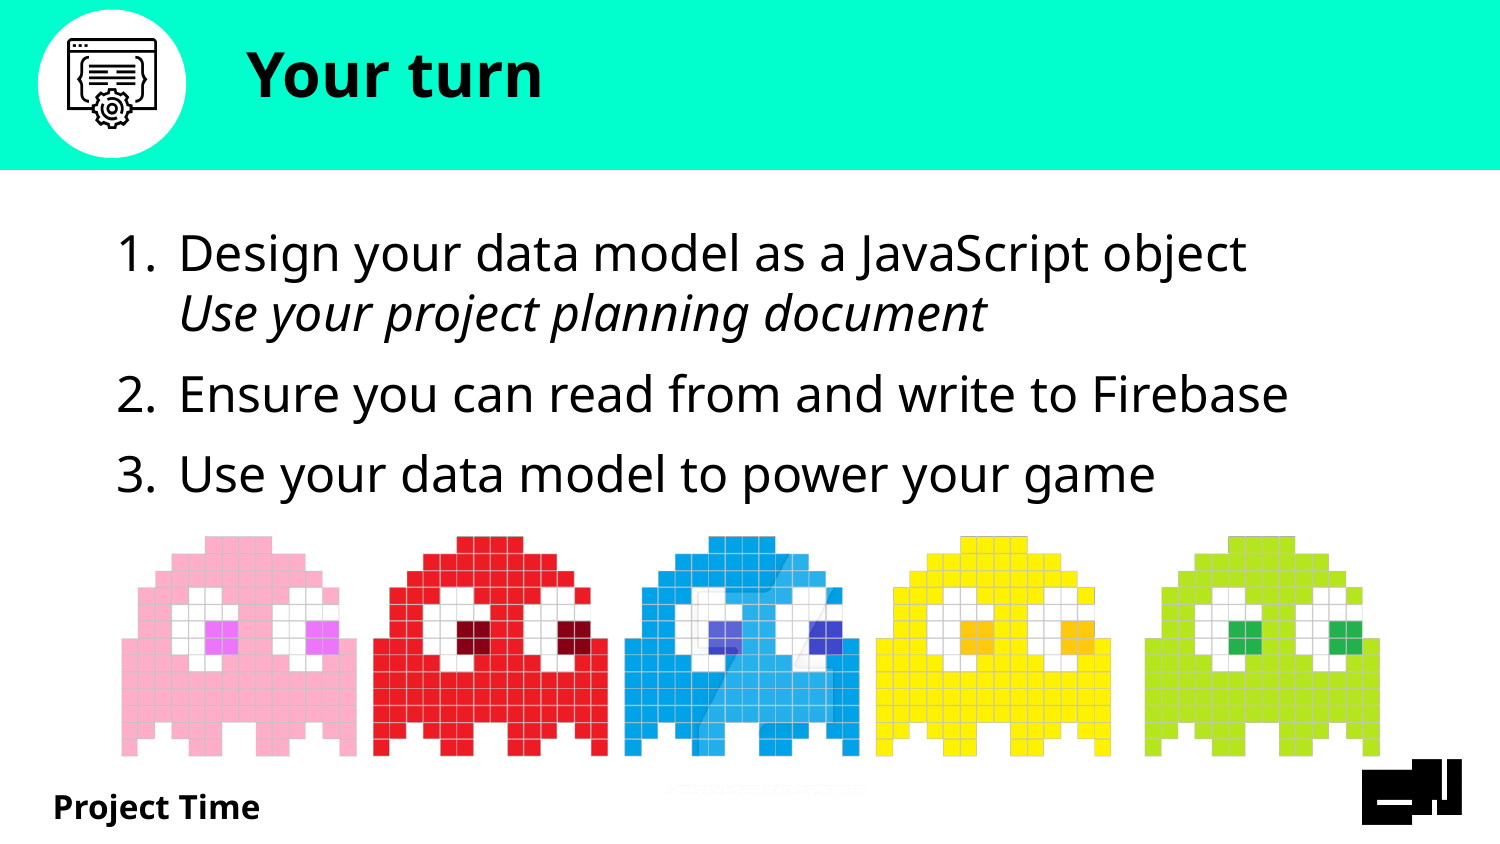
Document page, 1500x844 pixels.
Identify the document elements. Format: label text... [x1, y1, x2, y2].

list Design your data model as a JavaScript object Use your project planning document Ensure you can read from and write to Firebase Use your data model to power your game [88, 206, 1425, 501]
picture [70, 502, 1462, 825]
title Your turn [231, 20, 1463, 169]
picture [67, 38, 157, 129]
